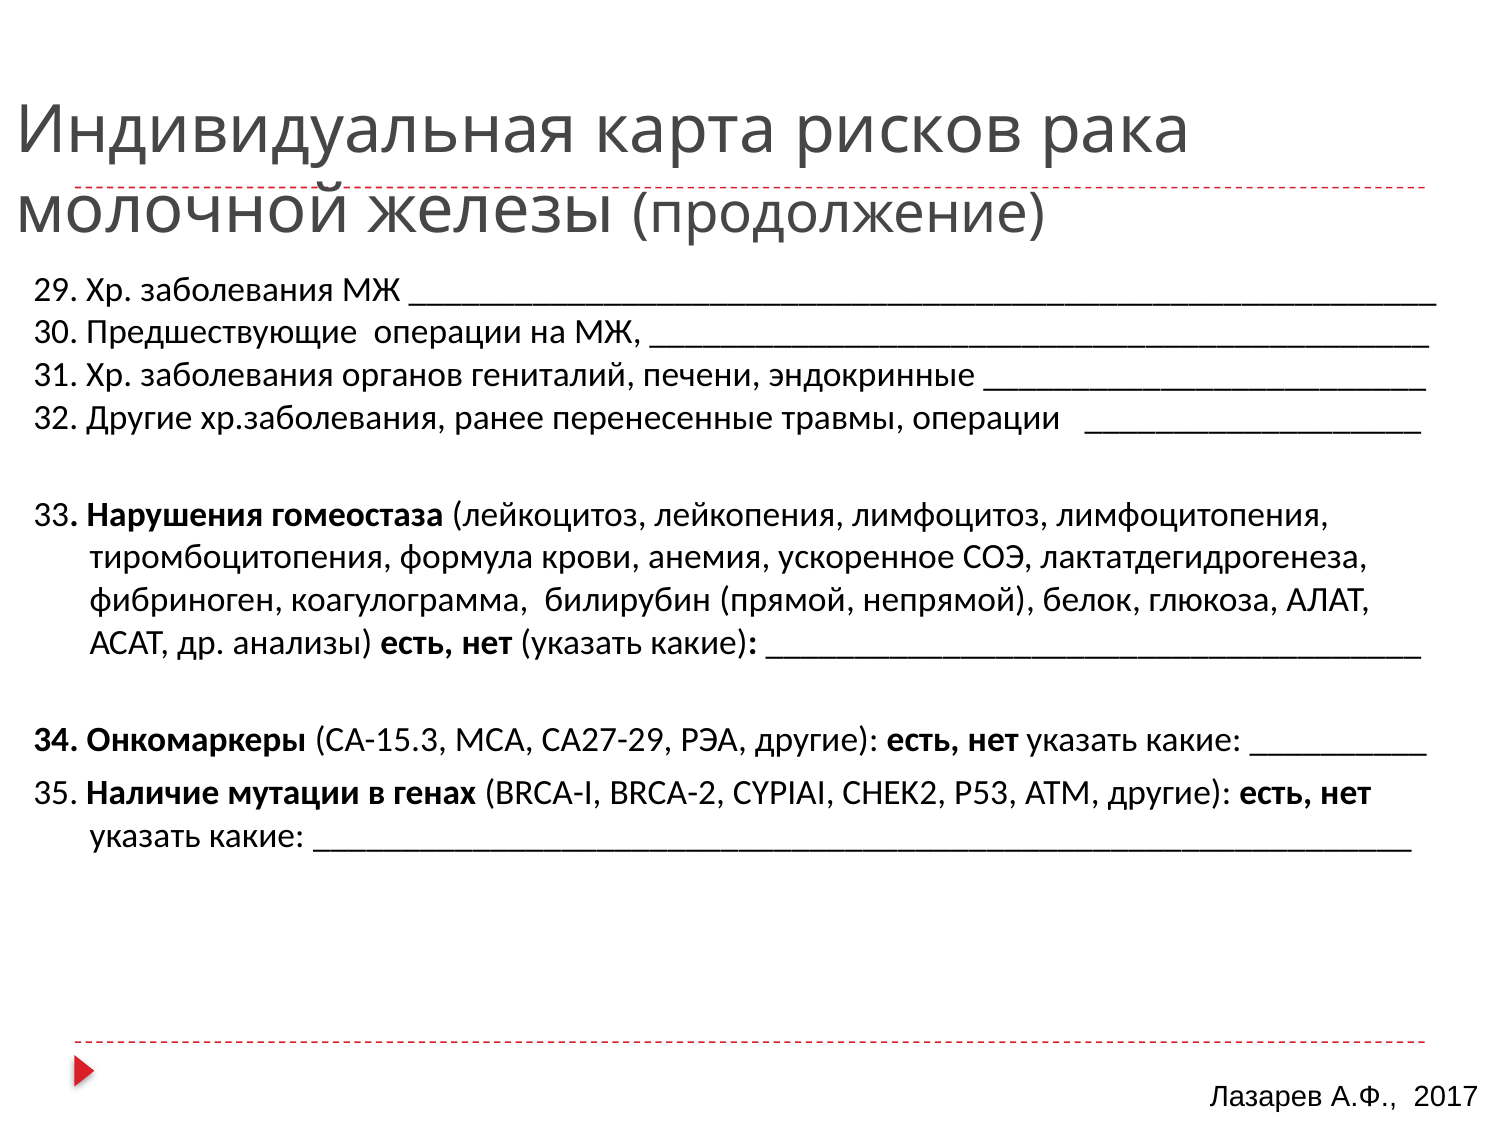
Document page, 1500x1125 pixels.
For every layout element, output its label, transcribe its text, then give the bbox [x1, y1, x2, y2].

table_header 29. Хр. заболевания МЖ __________________________________________________________ 30. Предшествующие операции на МЖ, ____________________________________________ 31. Хр. заболевания органов гениталий, печени, эндокринные _________________________ 32. Другие хр.заболевания, ранее перенесенные травмы, операции ___________________ [29, 267, 1447, 492]
table_cell 33. Нарушения гомеостаза (лейкоцитоз, лейкопения, лимфоцитоз, лимфоцитопения, тиромбоцитопения, формула крови, анемия, ускоренное СОЭ, лактатдегидрогенеза, фибриноген, коагулограмма, билирубин (прямой, непрямой), белок, глюкоза, АЛАТ, АСАТ, др. анализы) есть, нет (указать какие): _____________________________________ [29, 492, 1447, 717]
title Индивидуальная карта рисков рака молочной железы (продолжение) [0, 77, 1500, 254]
table_cell 34. Онкомаркеры (СА-15.3, МСА, СА27-29, РЭА, другие): есть, нет указать какие: __________ [29, 717, 1447, 770]
table_cell 35. Наличие мутации в генах (BRCA-I, BRCA-2, CYPIAI, CHEK2, P53, АТМ, другие): есть, нет указать какие: ______________________________________________________________ [29, 770, 1447, 881]
text_box Лазарев А.Ф., 2017 [1194, 1070, 1494, 1120]
